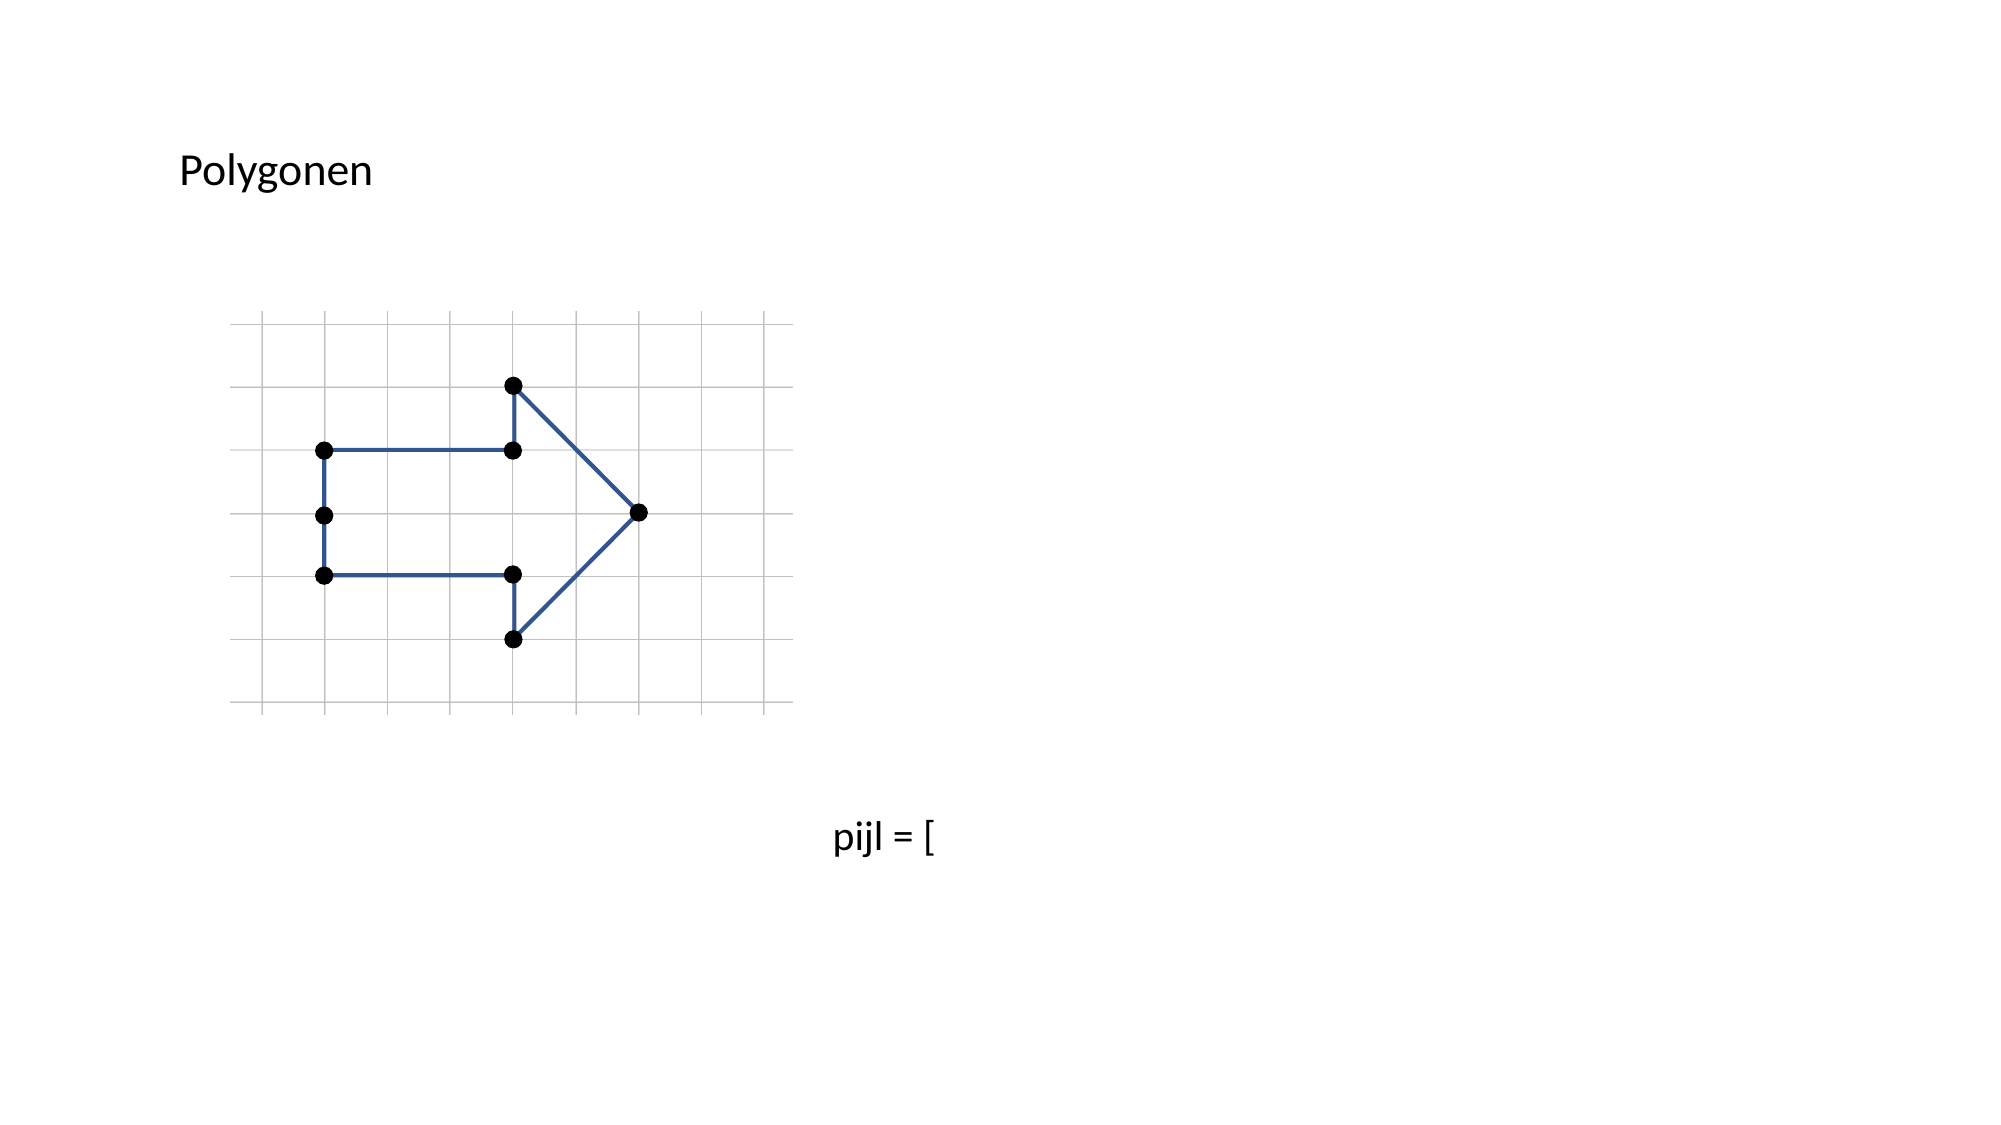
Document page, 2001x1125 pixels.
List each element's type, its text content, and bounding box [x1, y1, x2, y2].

text_box Polygonen [164, 131, 389, 202]
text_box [230, 311, 793, 715]
